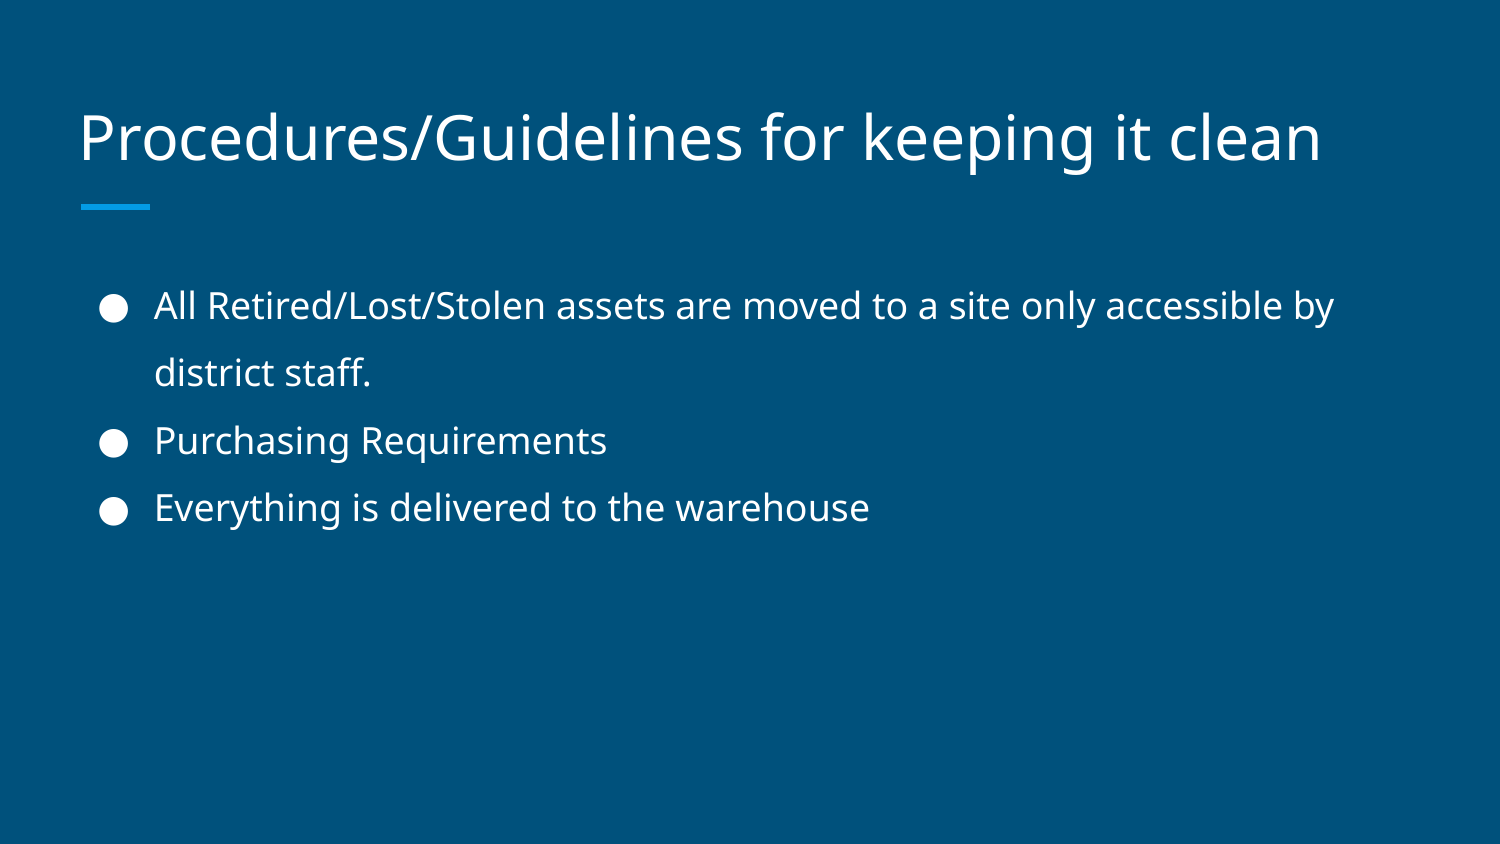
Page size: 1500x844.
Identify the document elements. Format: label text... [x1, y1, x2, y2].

list All Retired/Lost/Stolen assets are moved to a site only accessible by district staff. Purchasing Requirements Everything is delivered to the warehouse [63, 244, 1437, 750]
title Procedures/Guidelines for keeping it clean [63, 75, 1437, 188]
